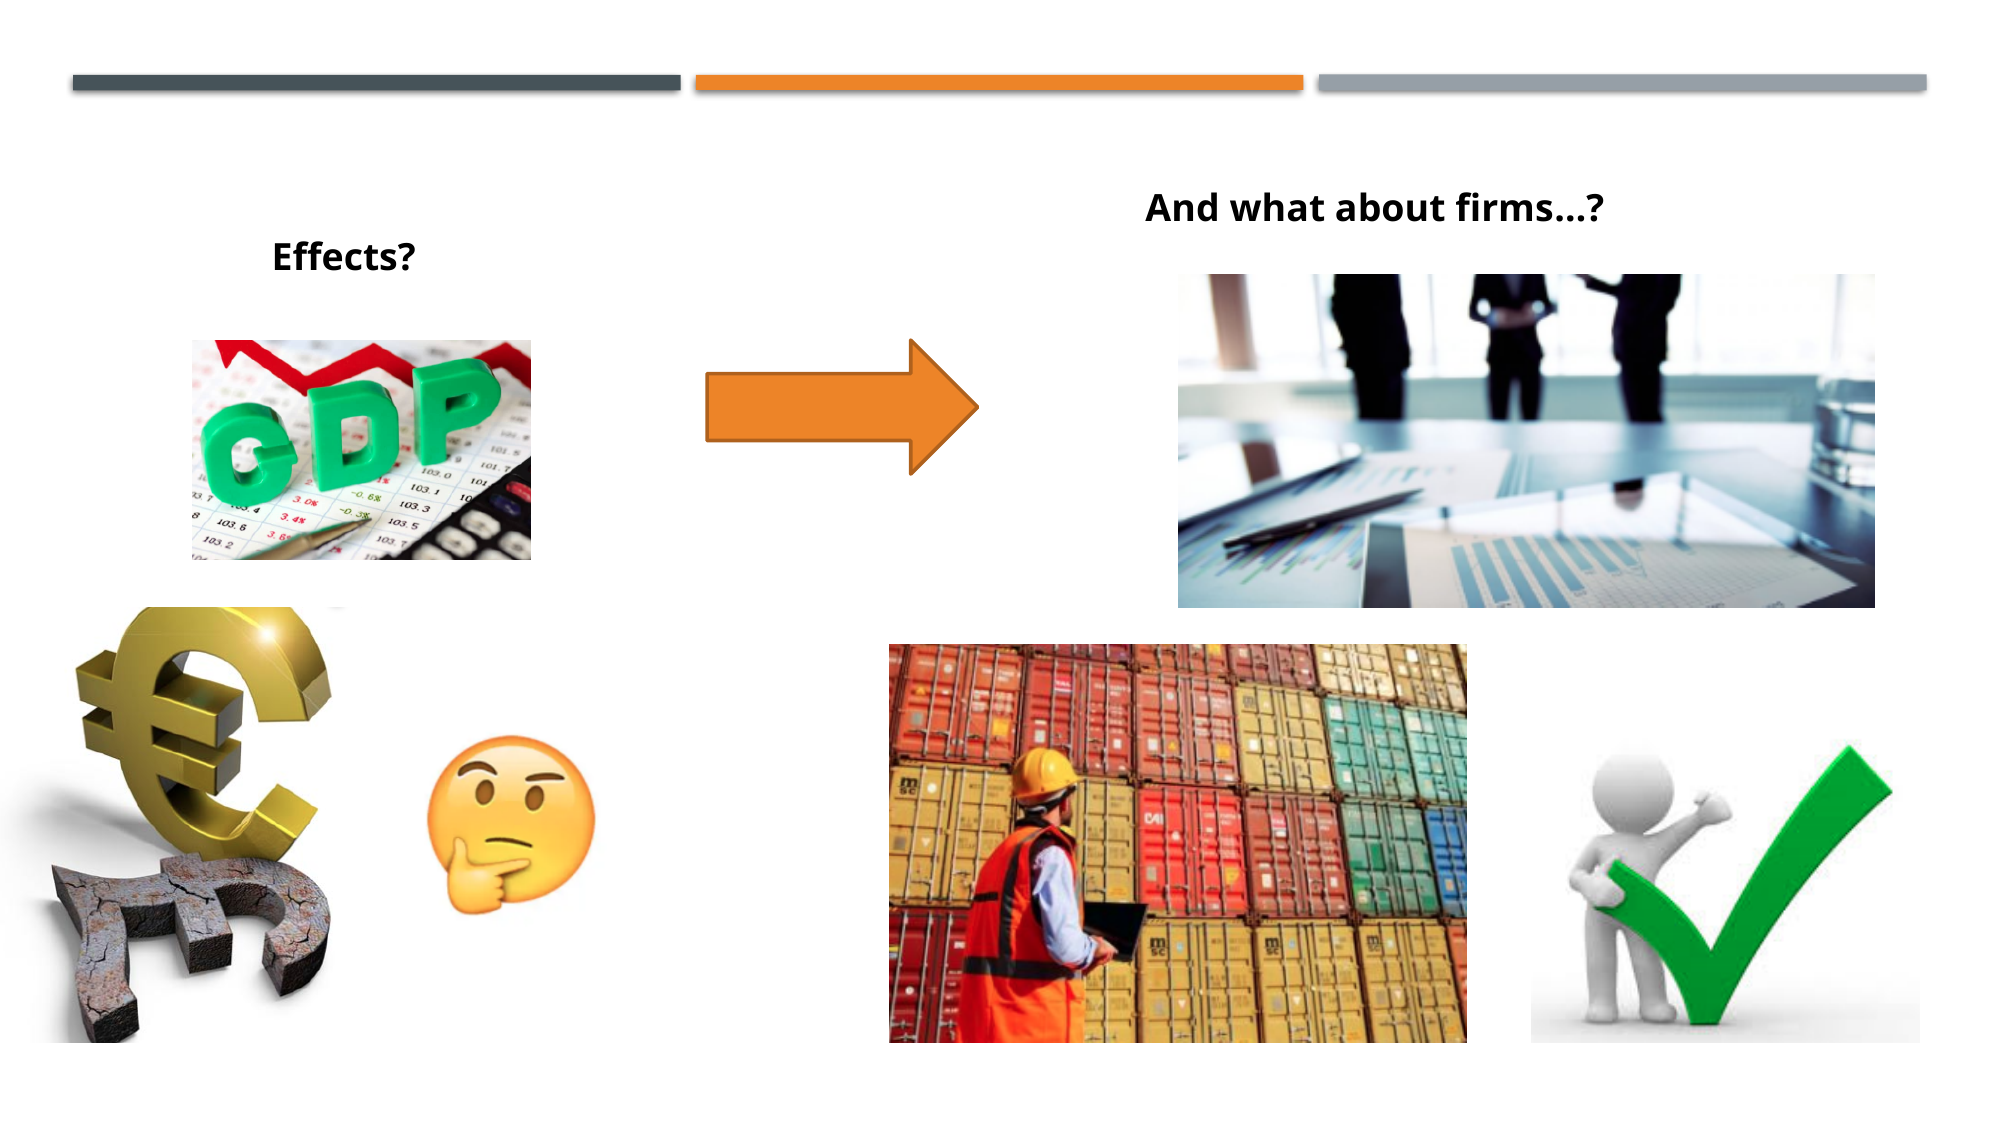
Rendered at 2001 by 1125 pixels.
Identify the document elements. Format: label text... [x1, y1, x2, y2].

picture [1531, 693, 1920, 1043]
picture [192, 339, 532, 560]
picture [889, 644, 1468, 1044]
picture [1177, 273, 1875, 609]
text_box [705, 338, 979, 476]
text_box And what about firms…? [1130, 176, 1619, 237]
picture [0, 607, 632, 1043]
text_box Effects? [256, 225, 432, 286]
